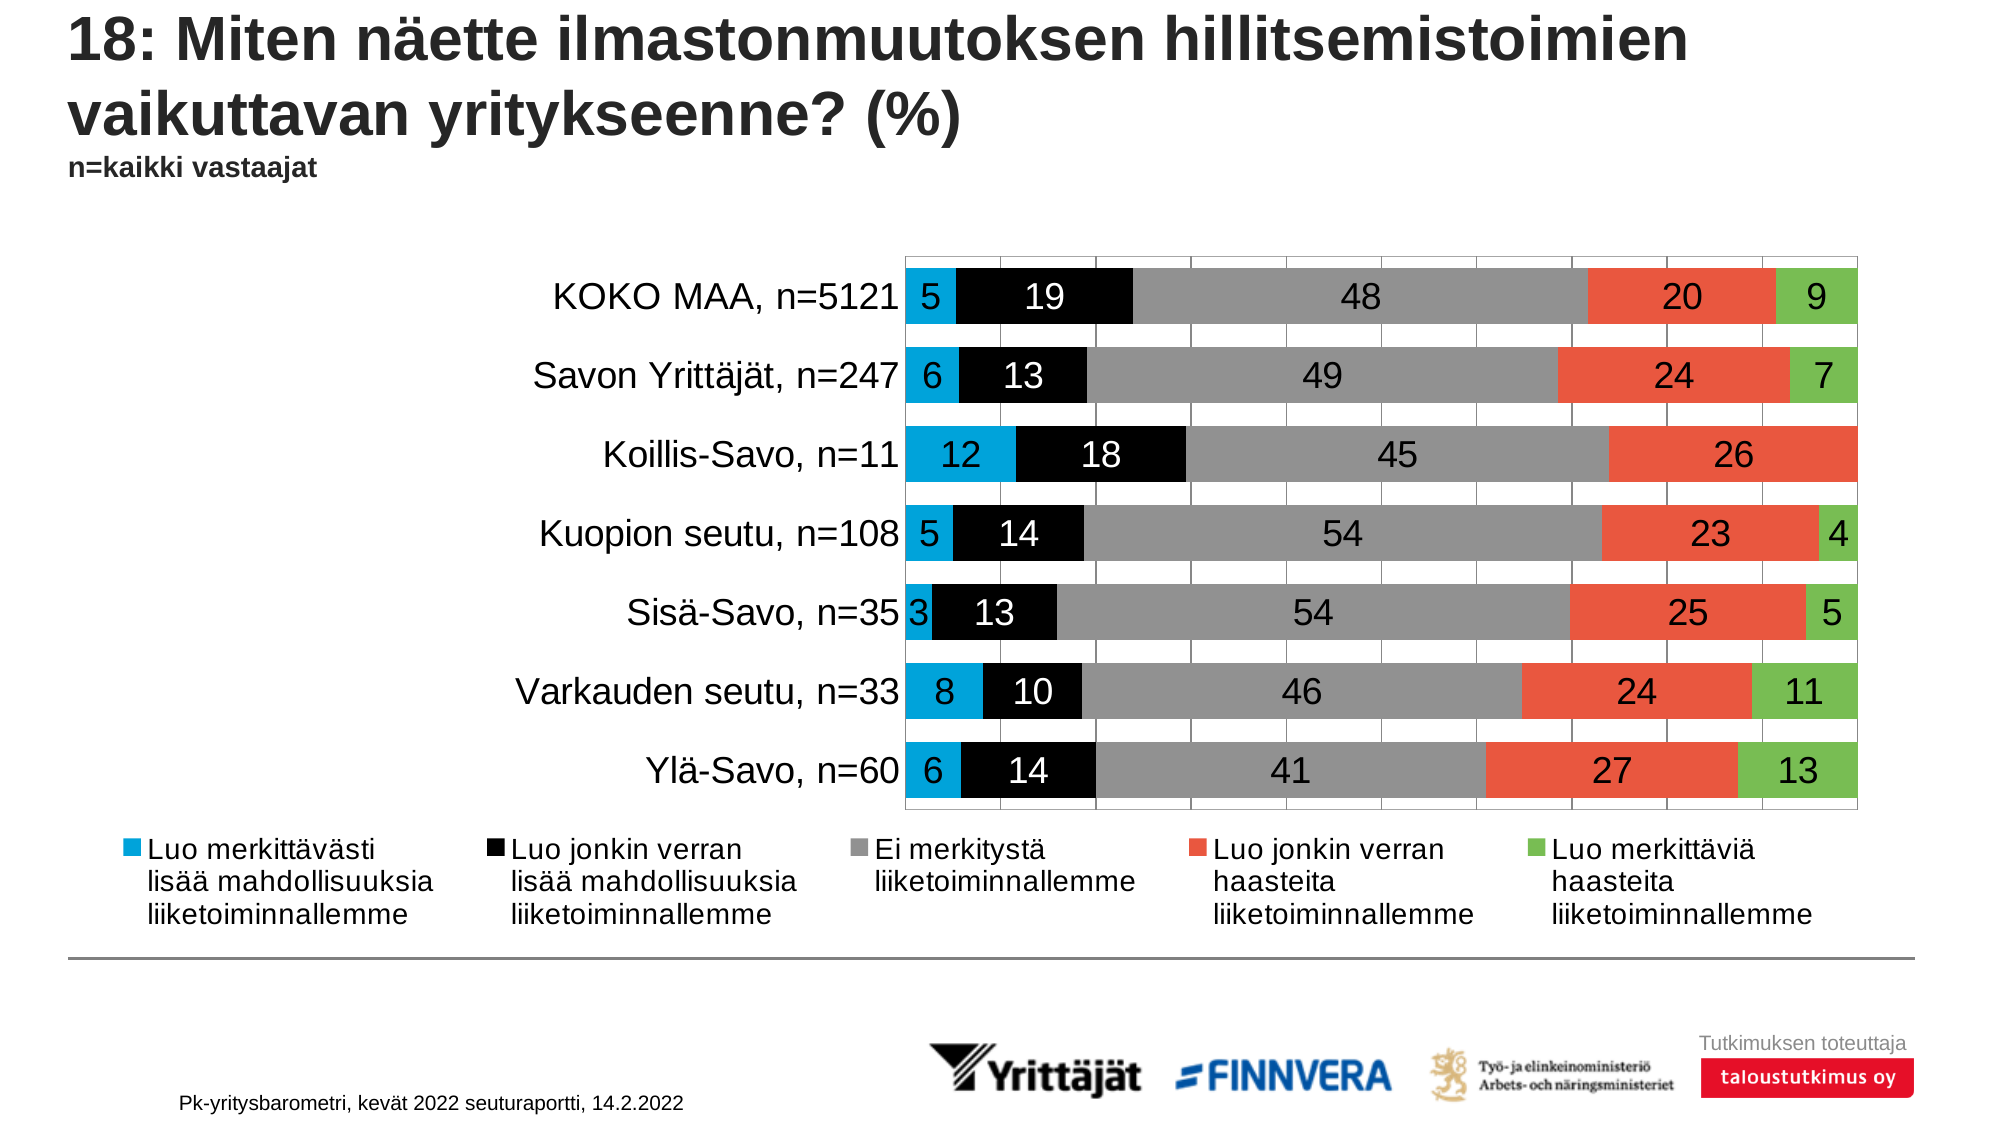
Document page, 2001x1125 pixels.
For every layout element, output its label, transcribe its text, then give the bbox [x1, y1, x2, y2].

chart [67, 231, 1914, 942]
title 18: Miten näette ilmastonmuutoksen hillitsemistoimien vaikuttavan yritykseenne? (%) n=kaikki vastaajat [67, 0, 1914, 184]
picture [911, 1020, 1914, 1121]
footer Pk-yritysbarometri, kevät 2022 seuturaportti, 14.2.2022 [163, 1068, 976, 1122]
